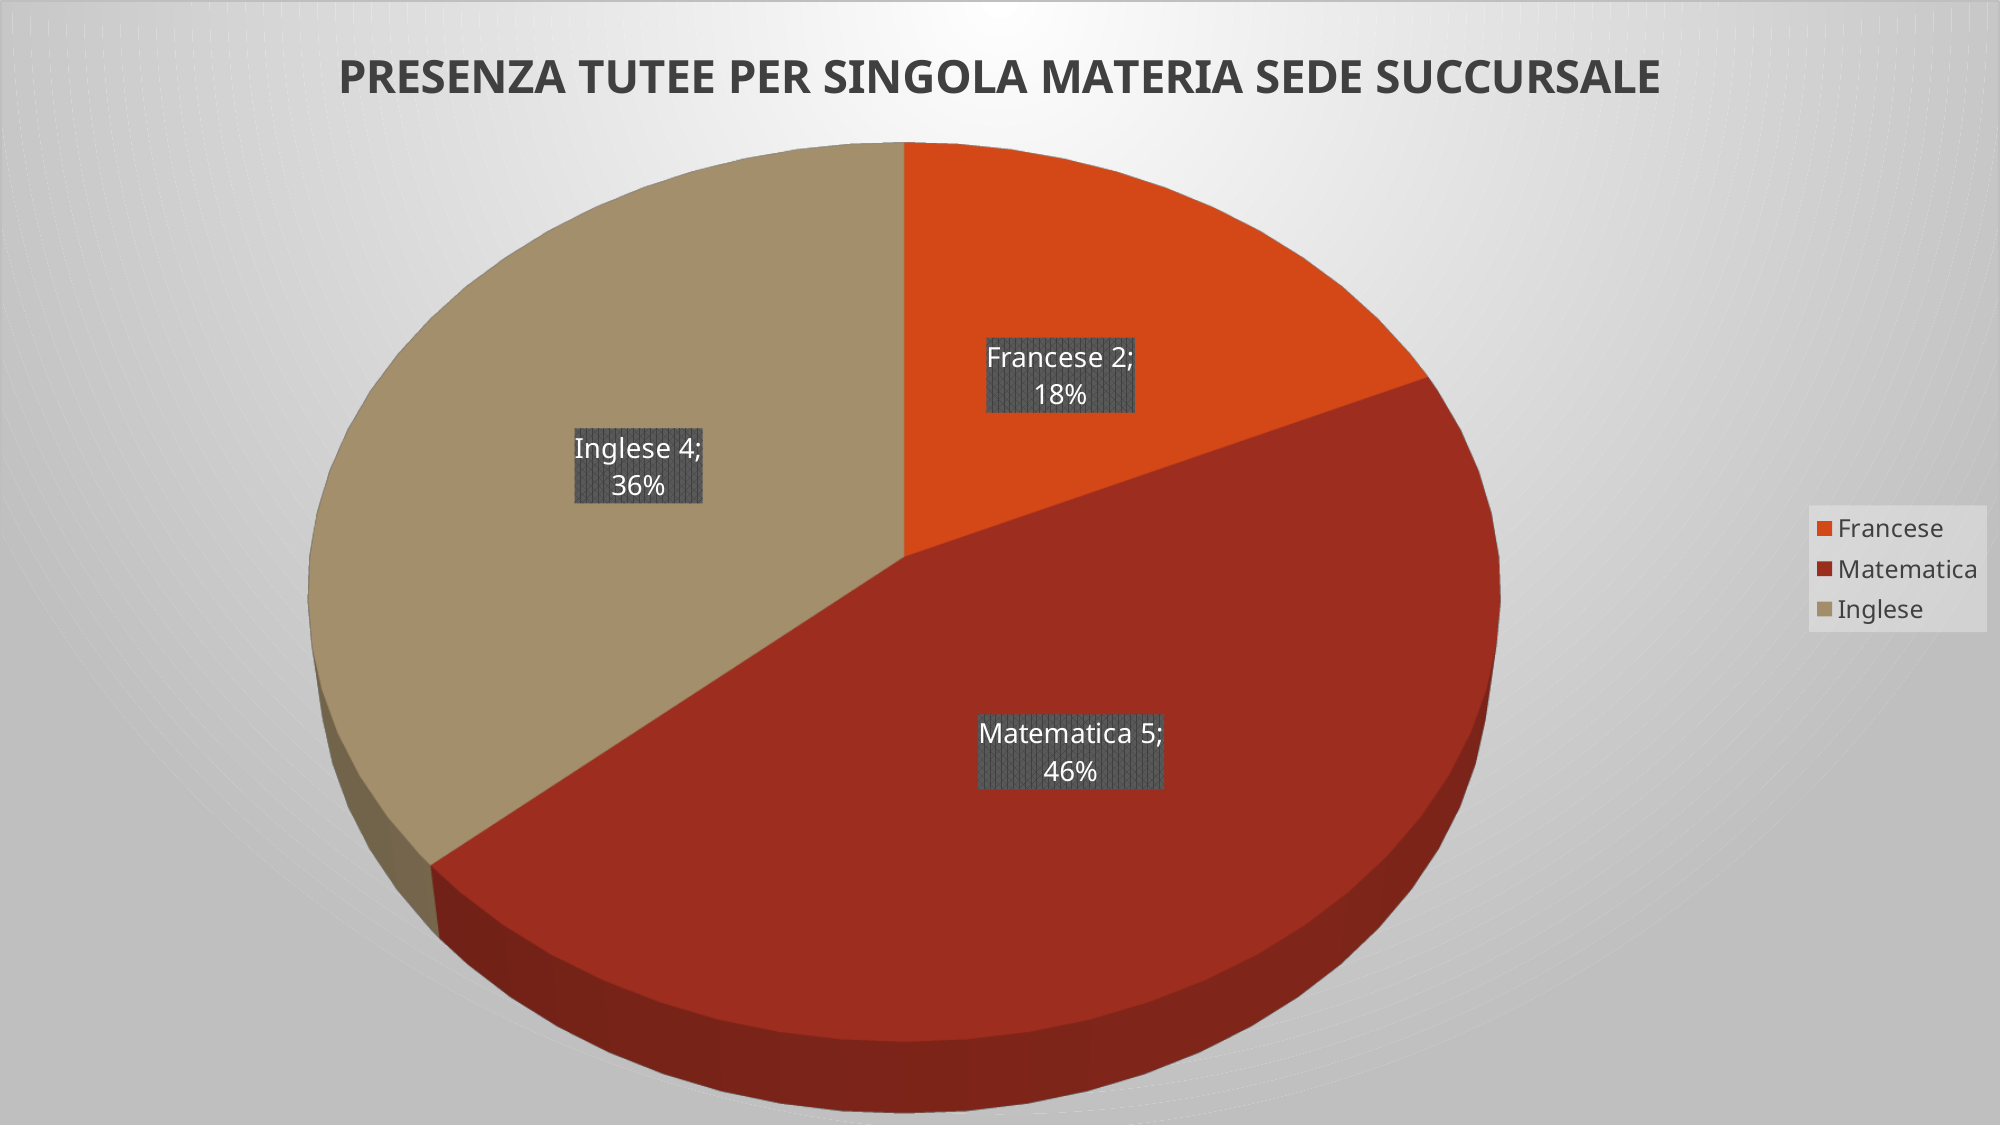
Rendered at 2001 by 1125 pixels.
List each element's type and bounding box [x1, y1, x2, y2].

chart [1, 1, 1998, 1125]
